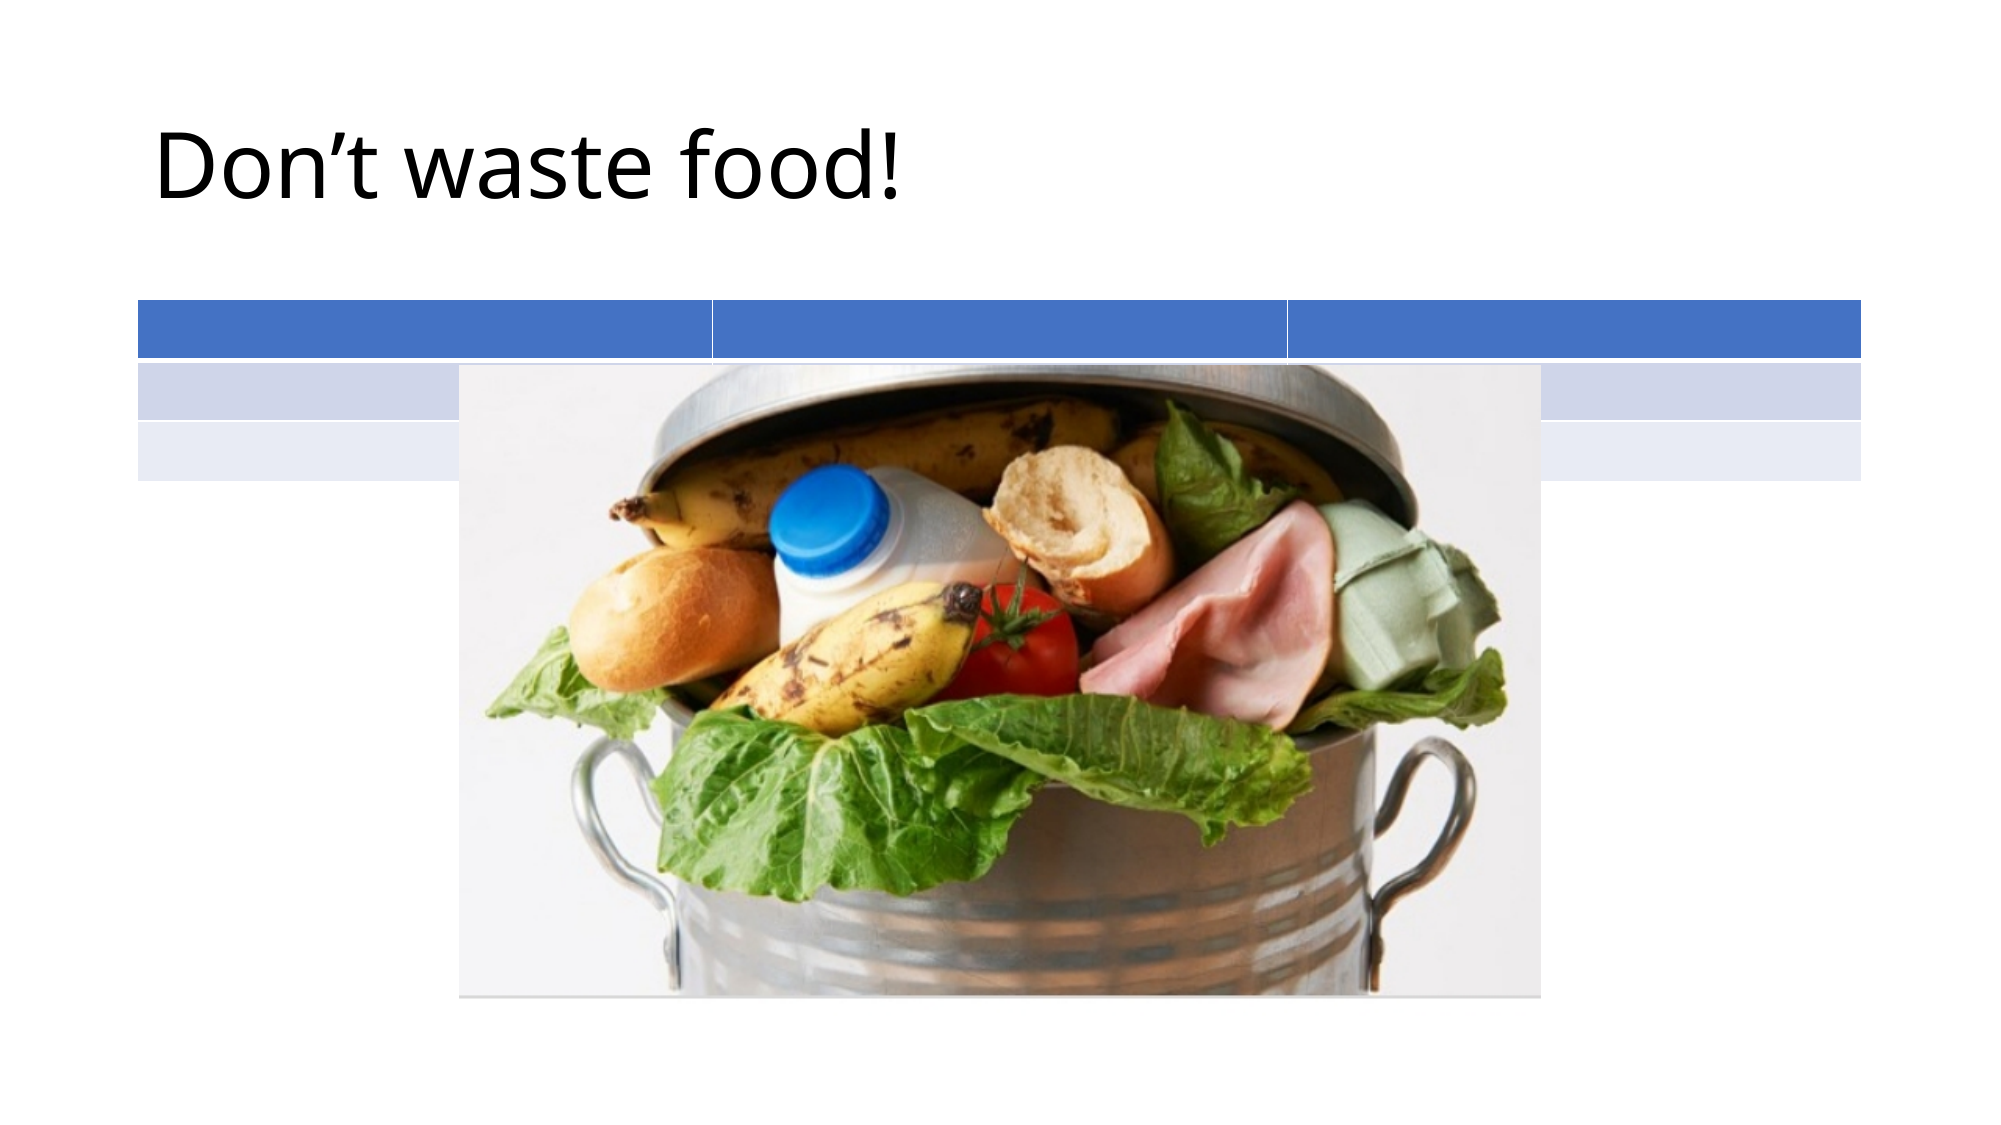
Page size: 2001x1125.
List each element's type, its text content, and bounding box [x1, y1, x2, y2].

table_header [138, 300, 712, 358]
table_cell [1541, 422, 1861, 481]
table_cell [138, 422, 459, 481]
title Don’t waste food! [137, 59, 1863, 278]
picture [459, 365, 1541, 1016]
table_header [713, 300, 1287, 358]
table_cell [138, 363, 712, 420]
table_cell [1288, 363, 1861, 420]
table_header [1288, 300, 1861, 358]
